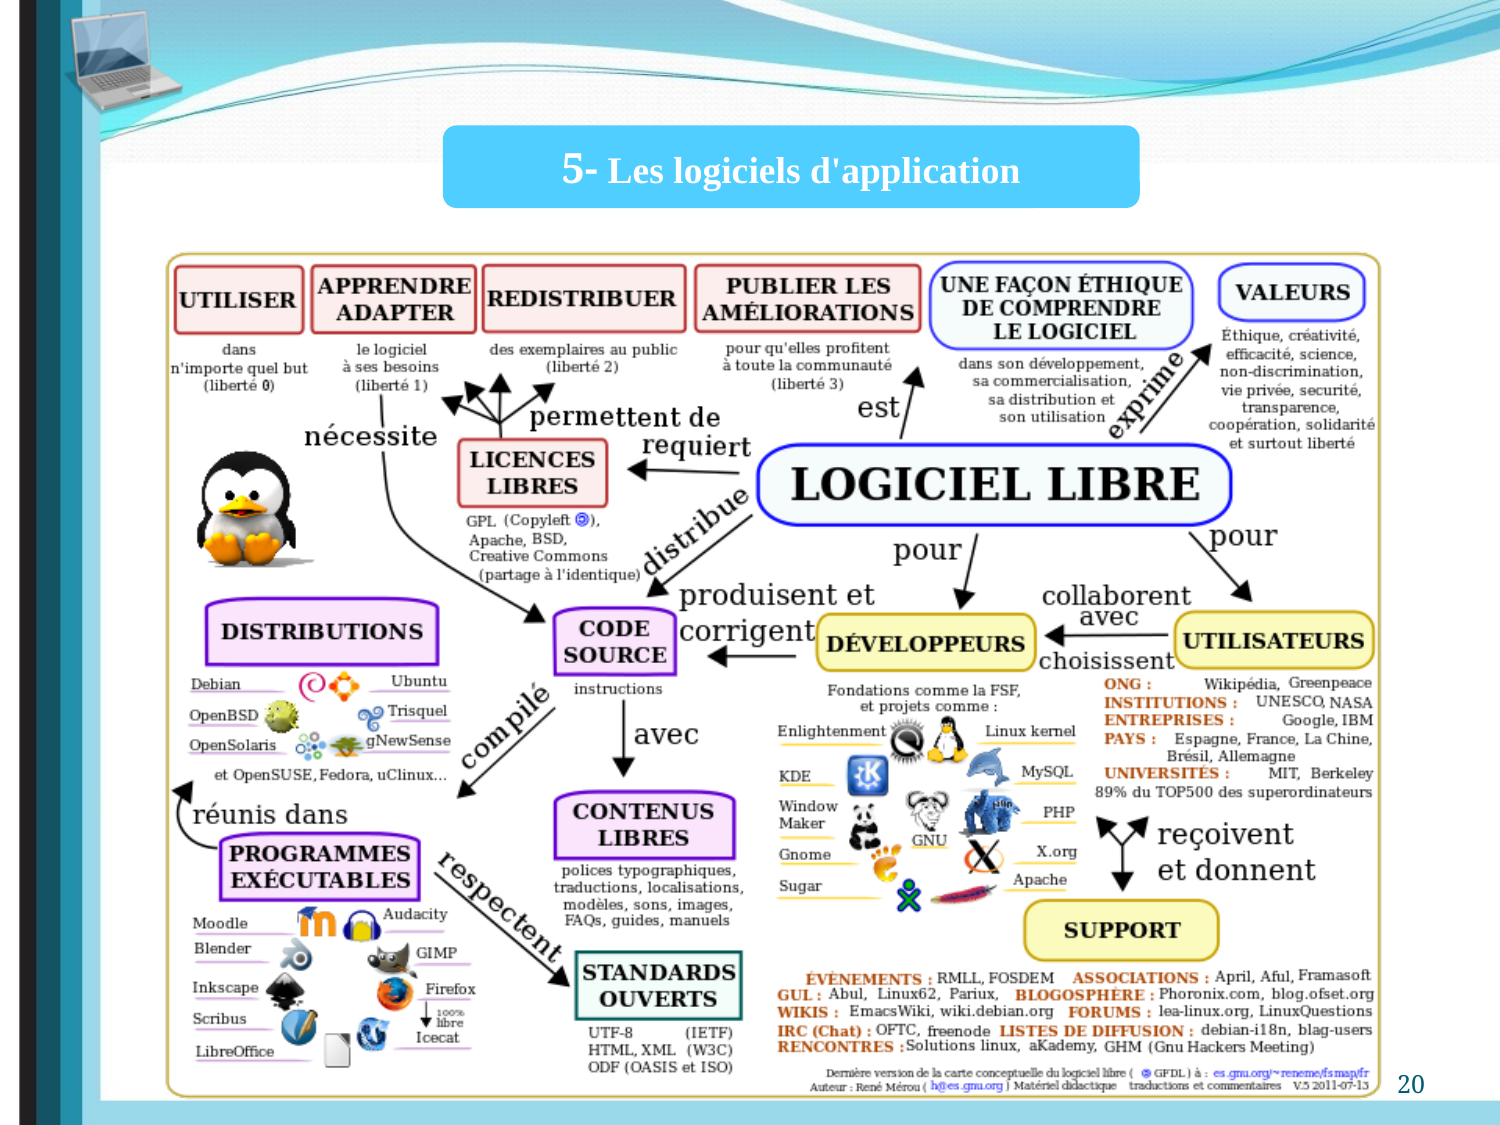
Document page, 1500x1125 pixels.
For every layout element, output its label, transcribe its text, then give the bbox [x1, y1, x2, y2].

text_box 5- Les logiciels d'application [440, 123, 1142, 211]
picture [0, 0, 1500, 1125]
slide_number 20 [1406, 1042, 1425, 1103]
